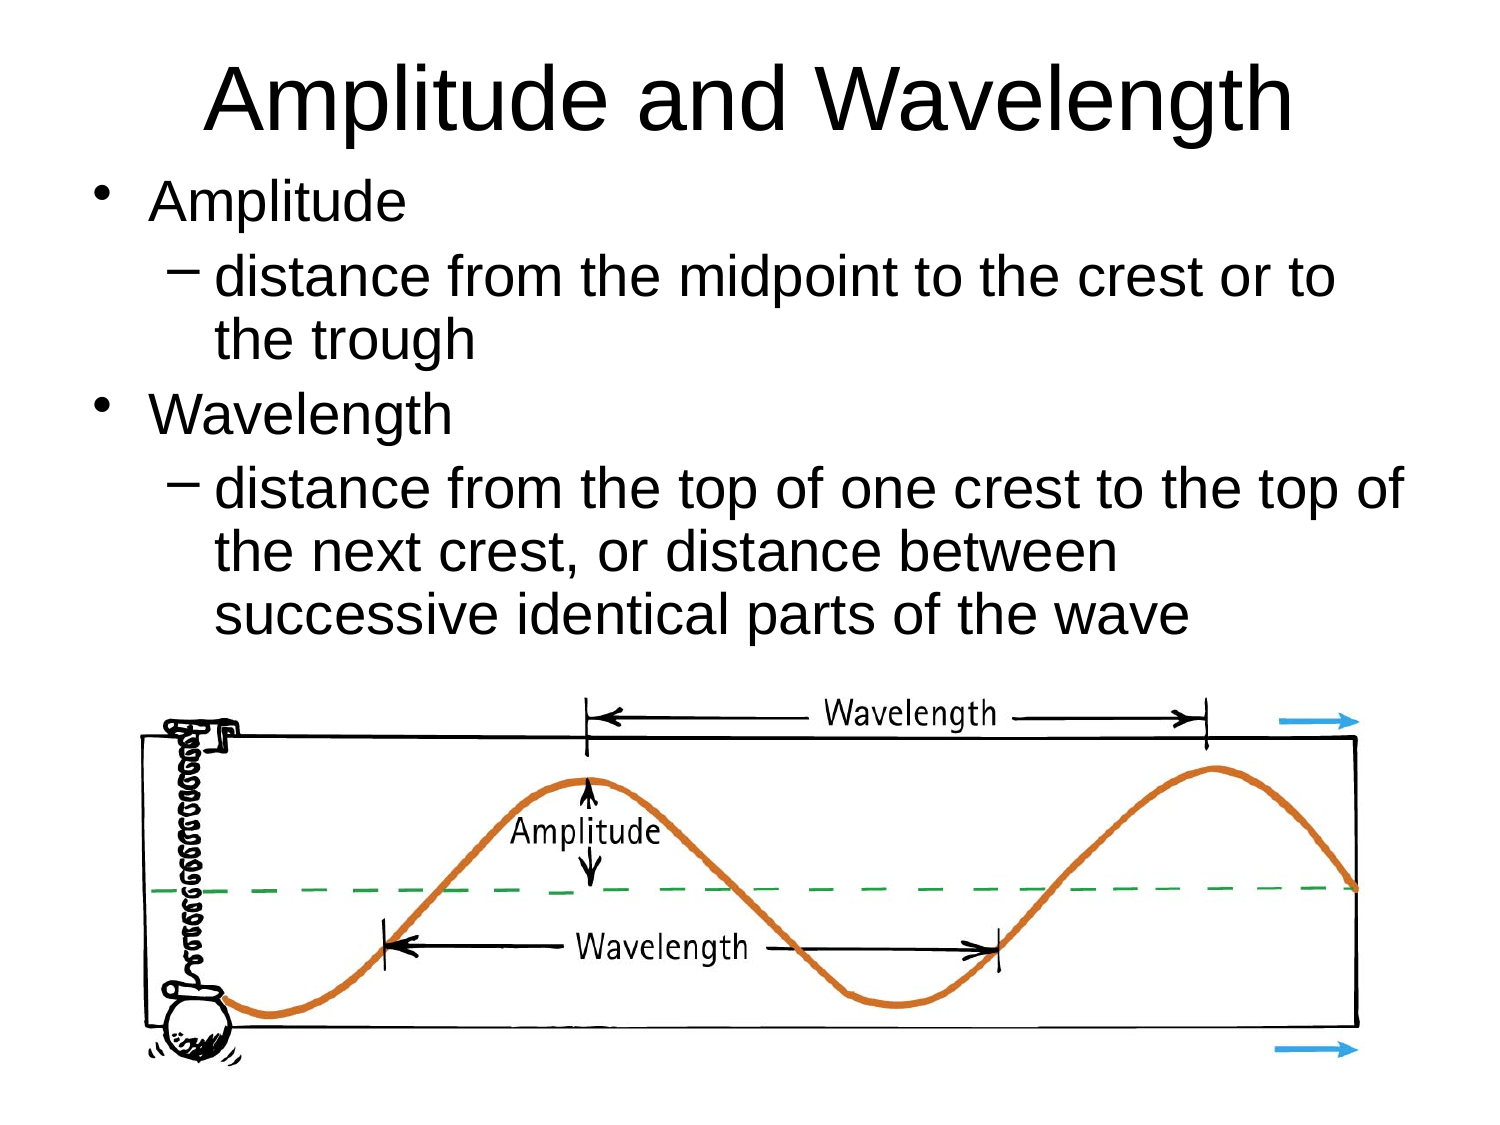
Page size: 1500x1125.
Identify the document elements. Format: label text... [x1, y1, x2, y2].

picture [134, 690, 1366, 1071]
title Amplitude and Wavelength [75, 0, 1425, 188]
list Amplitude distance from the midpoint to the crest or to the trough Wavelength distance from the top of one crest to the top of the next crest, or distance between successive identical parts of the wave [77, 164, 1428, 907]
